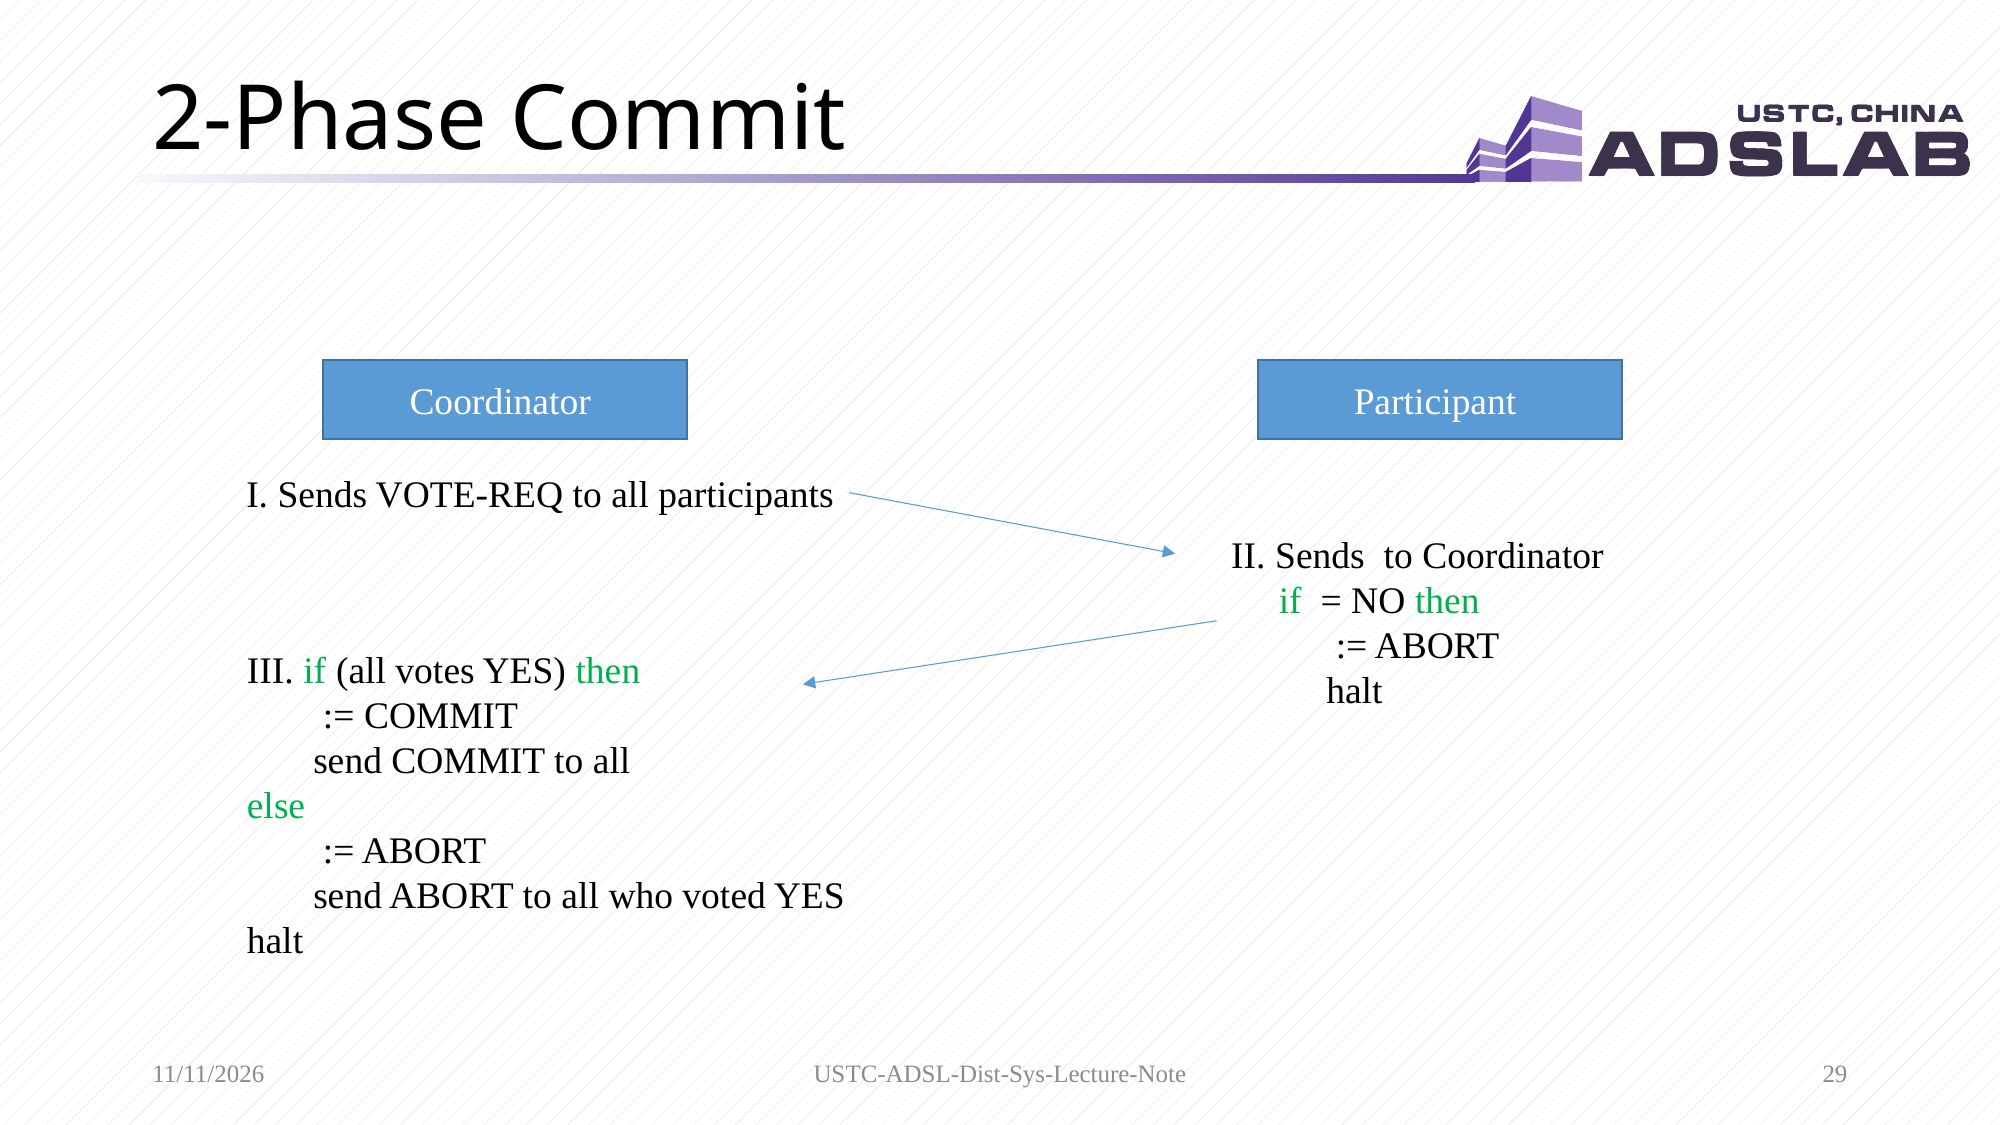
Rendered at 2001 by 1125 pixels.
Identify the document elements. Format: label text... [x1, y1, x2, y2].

title 2-Phase Commit [137, 63, 1863, 177]
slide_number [137, 1042, 588, 1103]
footer USTC-ADSL-Dist-Sys-Lecture-Note [662, 1042, 1338, 1103]
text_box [846, 493, 1176, 554]
picture [1470, 93, 1976, 183]
text_box I. Sends VOTE-REQ to all participants [231, 462, 850, 523]
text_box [802, 621, 1176, 685]
